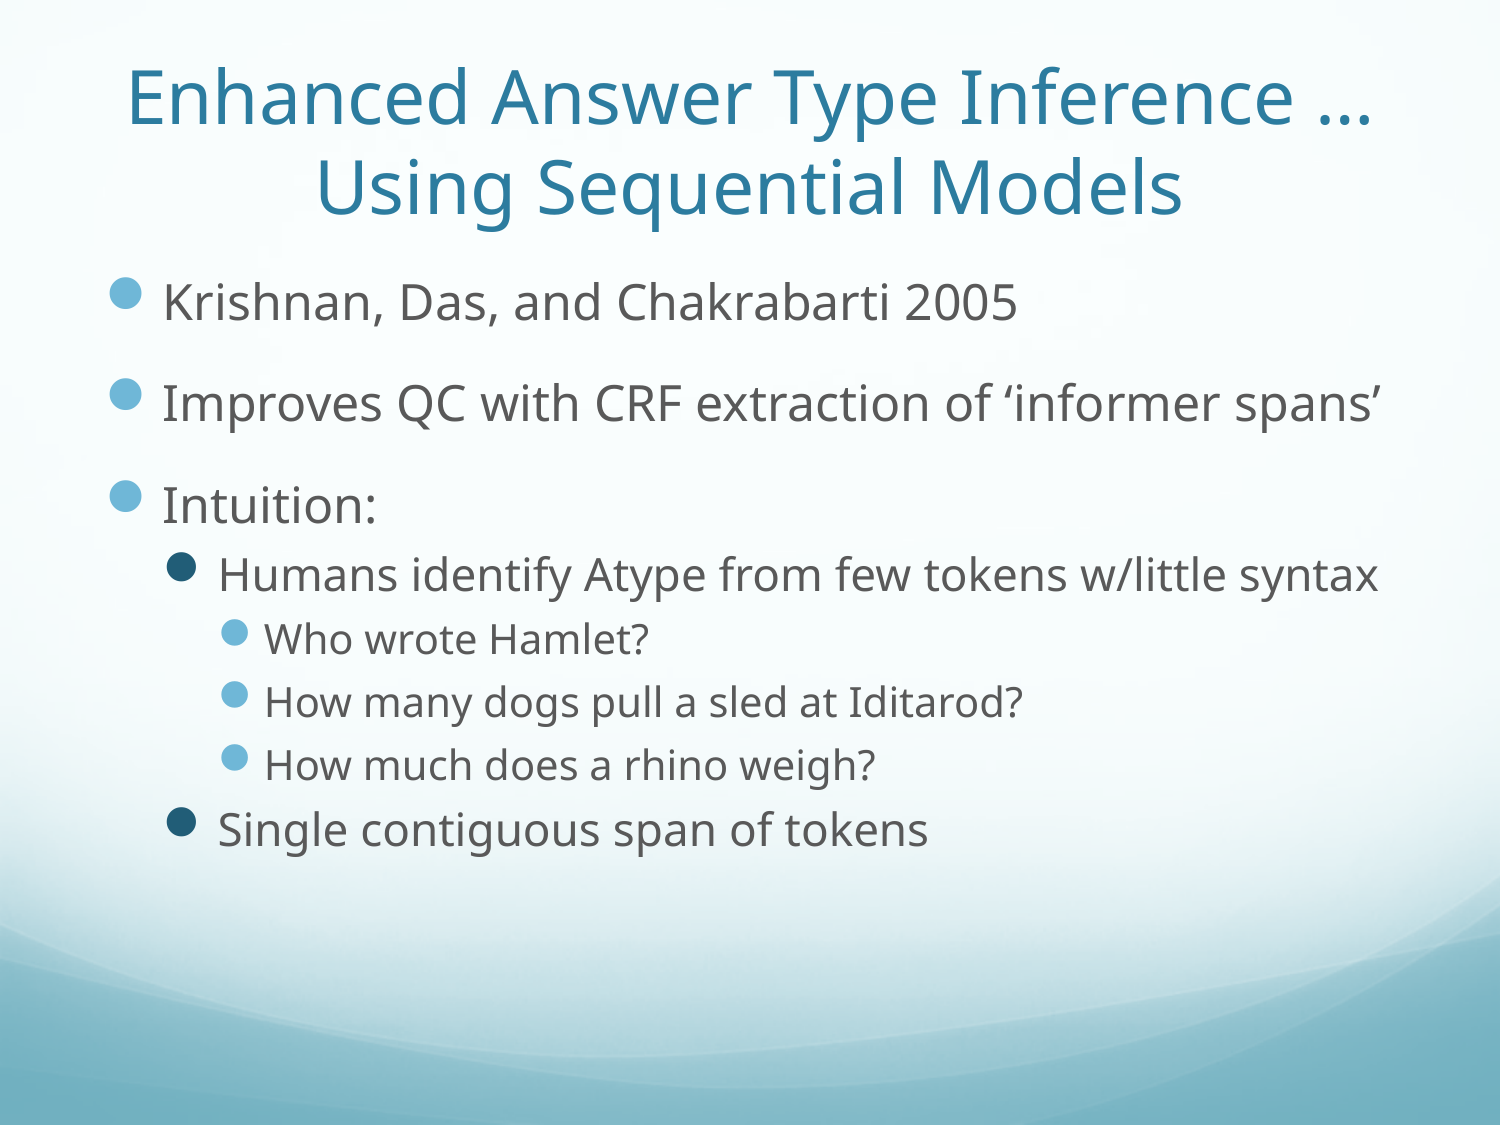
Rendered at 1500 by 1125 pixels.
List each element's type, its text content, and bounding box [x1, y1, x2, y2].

list Krishnan, Das, and Chakrabarti 2005 Improves QC with CRF extraction of ‘informer spans’ Intuition: Humans identify Atype from few tokens w/little syntax Who wrote Hamlet? How many dogs pull a sled at Iditarod? How much does a rhino weigh? Single contiguous span of tokens [90, 262, 1453, 975]
title Enhanced Answer Type Inference … Using Sequential Models [90, 17, 1410, 237]
